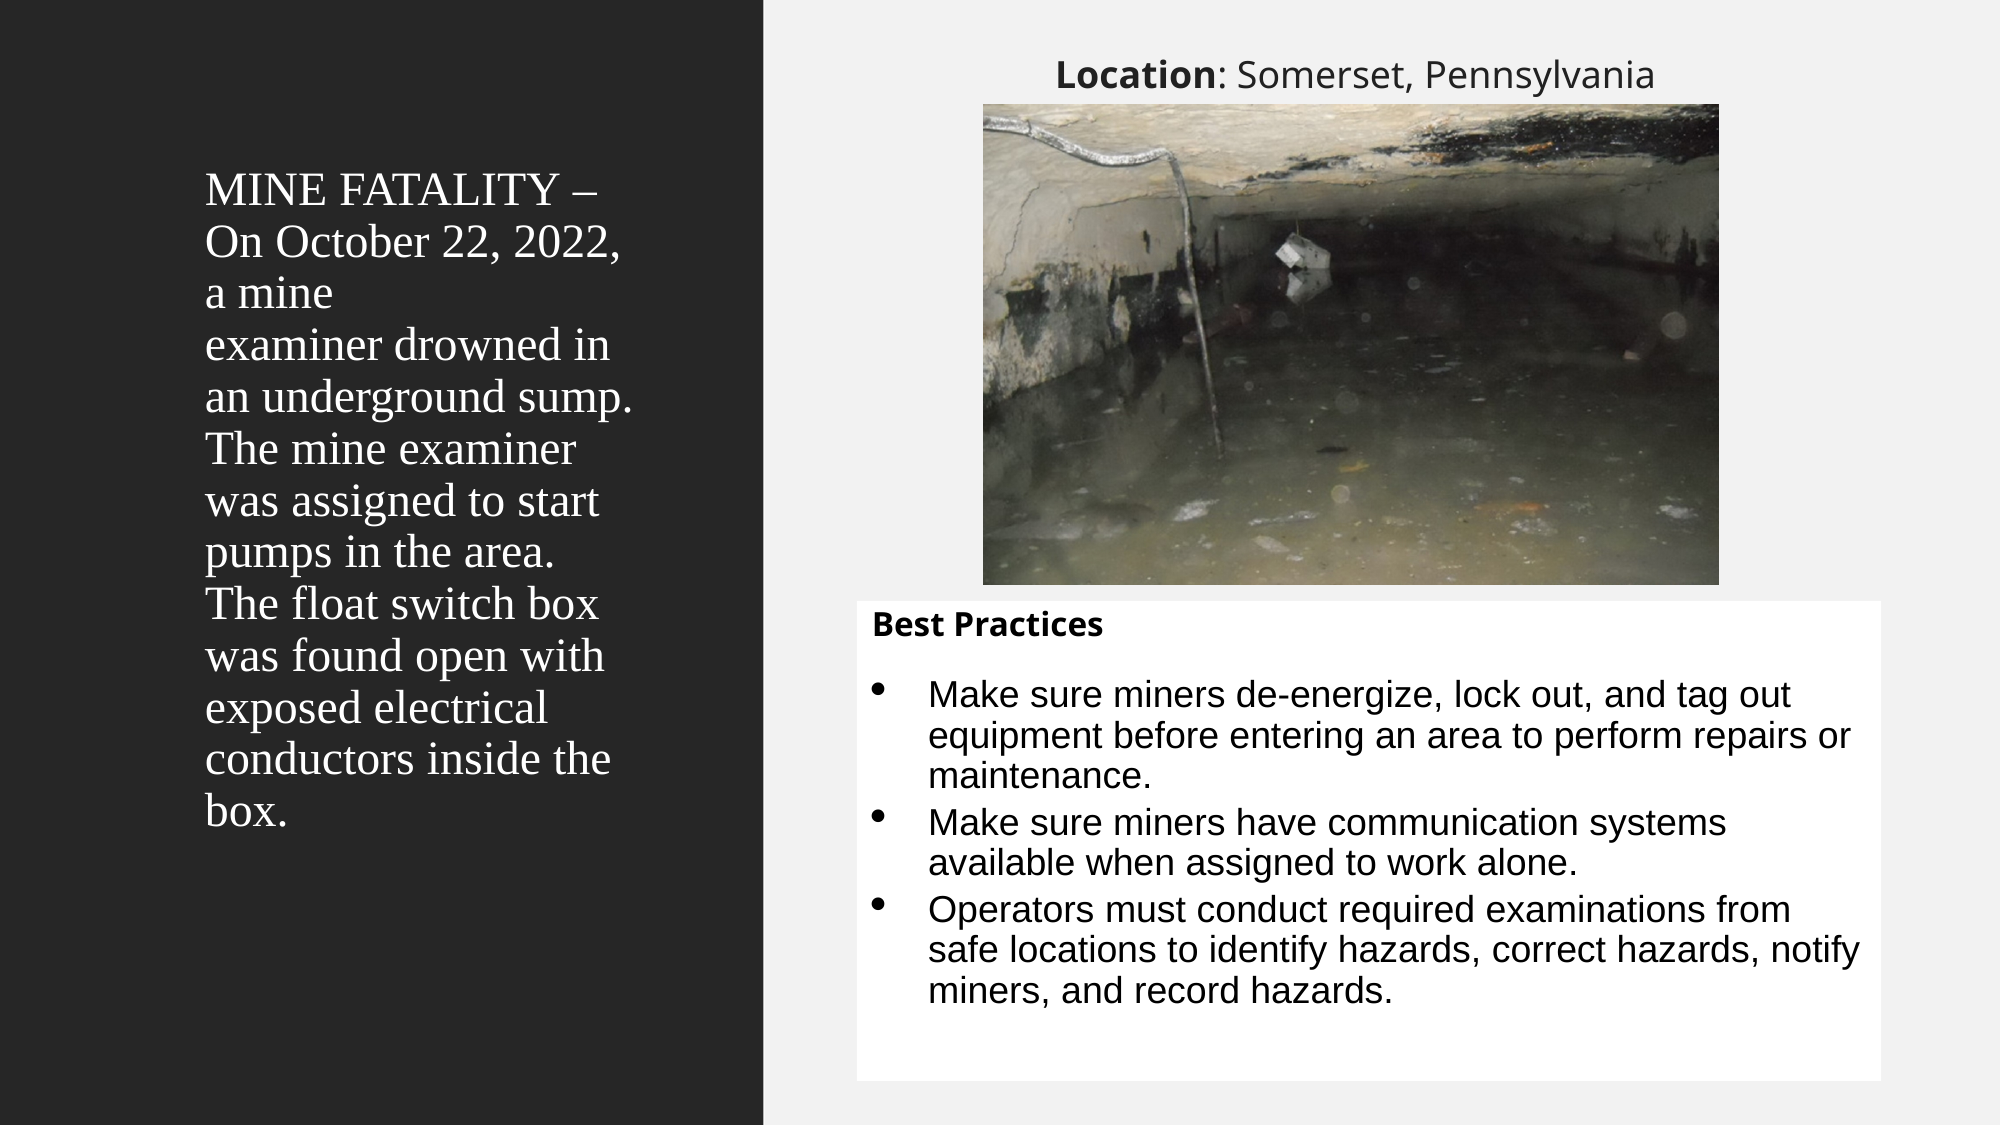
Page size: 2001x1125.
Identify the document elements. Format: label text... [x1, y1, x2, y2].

text_box Location: Somerset, Pennsylvania [1040, 43, 1696, 104]
list Best Practices Make sure miners de-energize, lock out, and tag out equipment before entering an area to perform repairs or maintenance. Make sure miners have communication systems available when assigned to work alone. Operators must conduct required examinations from safe locations to identify hazards, correct hazards, notify miners, and record hazards. [856, 600, 1882, 1081]
text_box [764, 0, 2000, 1125]
text_box [0, 0, 764, 1125]
picture [983, 104, 1720, 585]
title MINE FATALITY – On October 22, 2022, a mine examiner drowned in an underground sump. The mine examiner was assigned to start pumps in the area. The float switch box was found open with exposed electrical conductors inside the box. [189, 104, 668, 1020]
